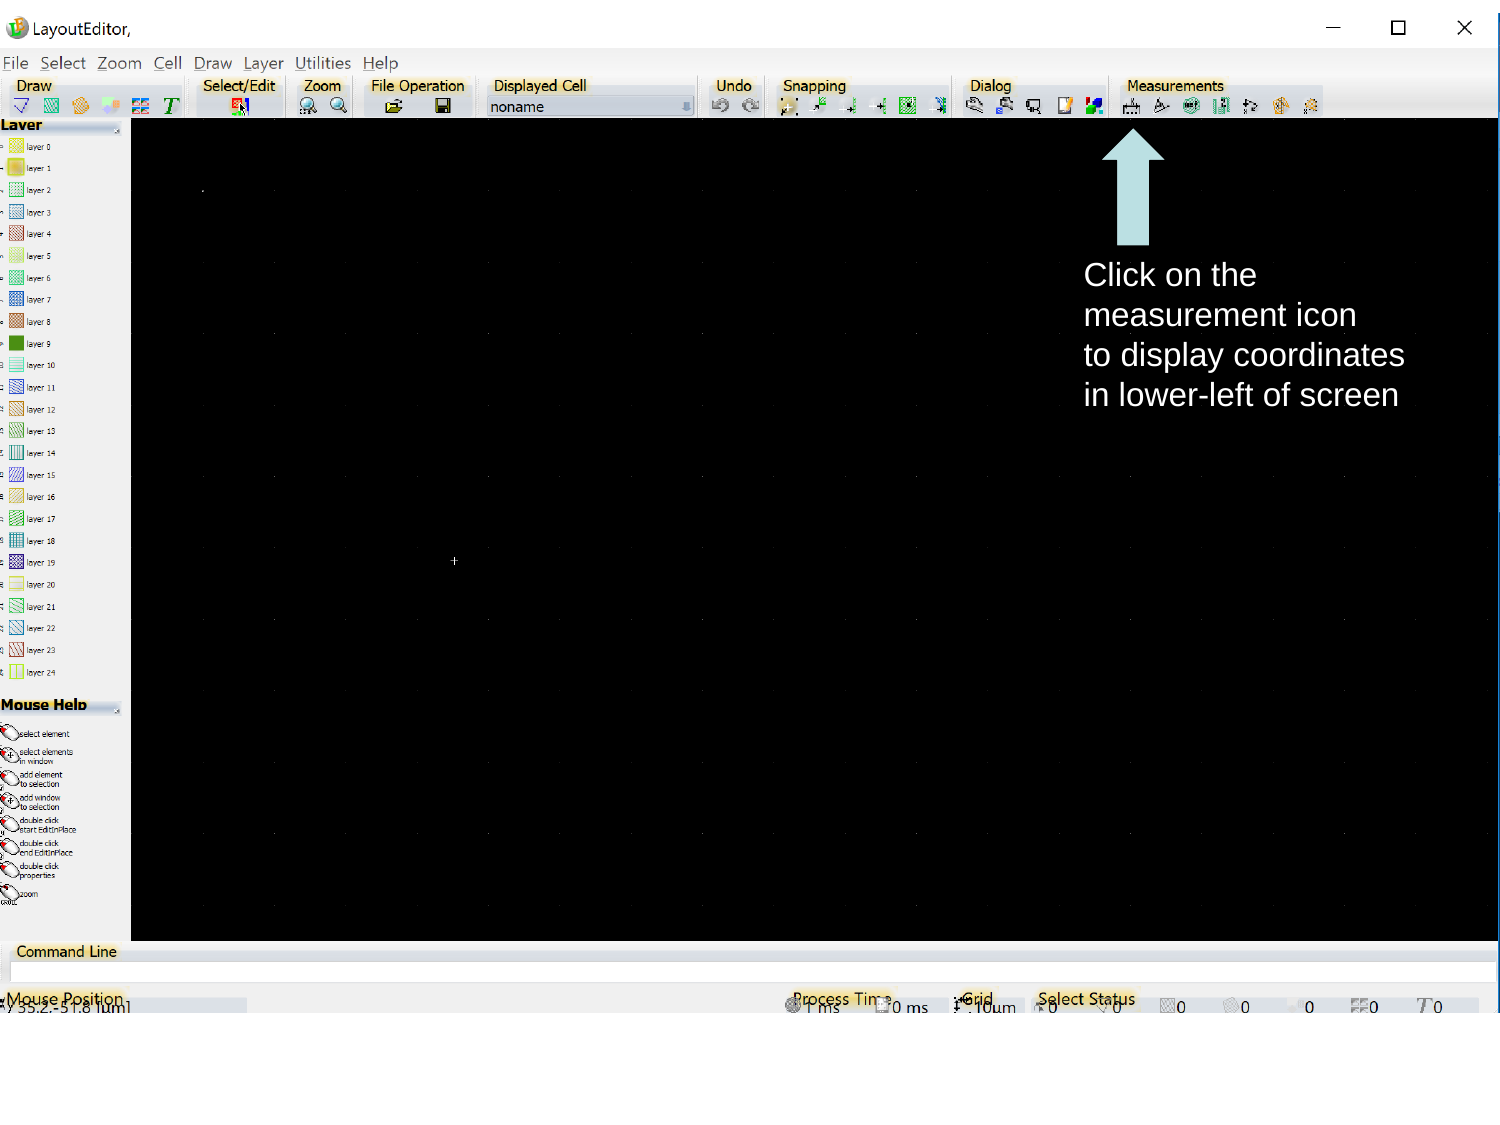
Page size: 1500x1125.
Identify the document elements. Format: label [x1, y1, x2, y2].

picture [0, 13, 1500, 1013]
